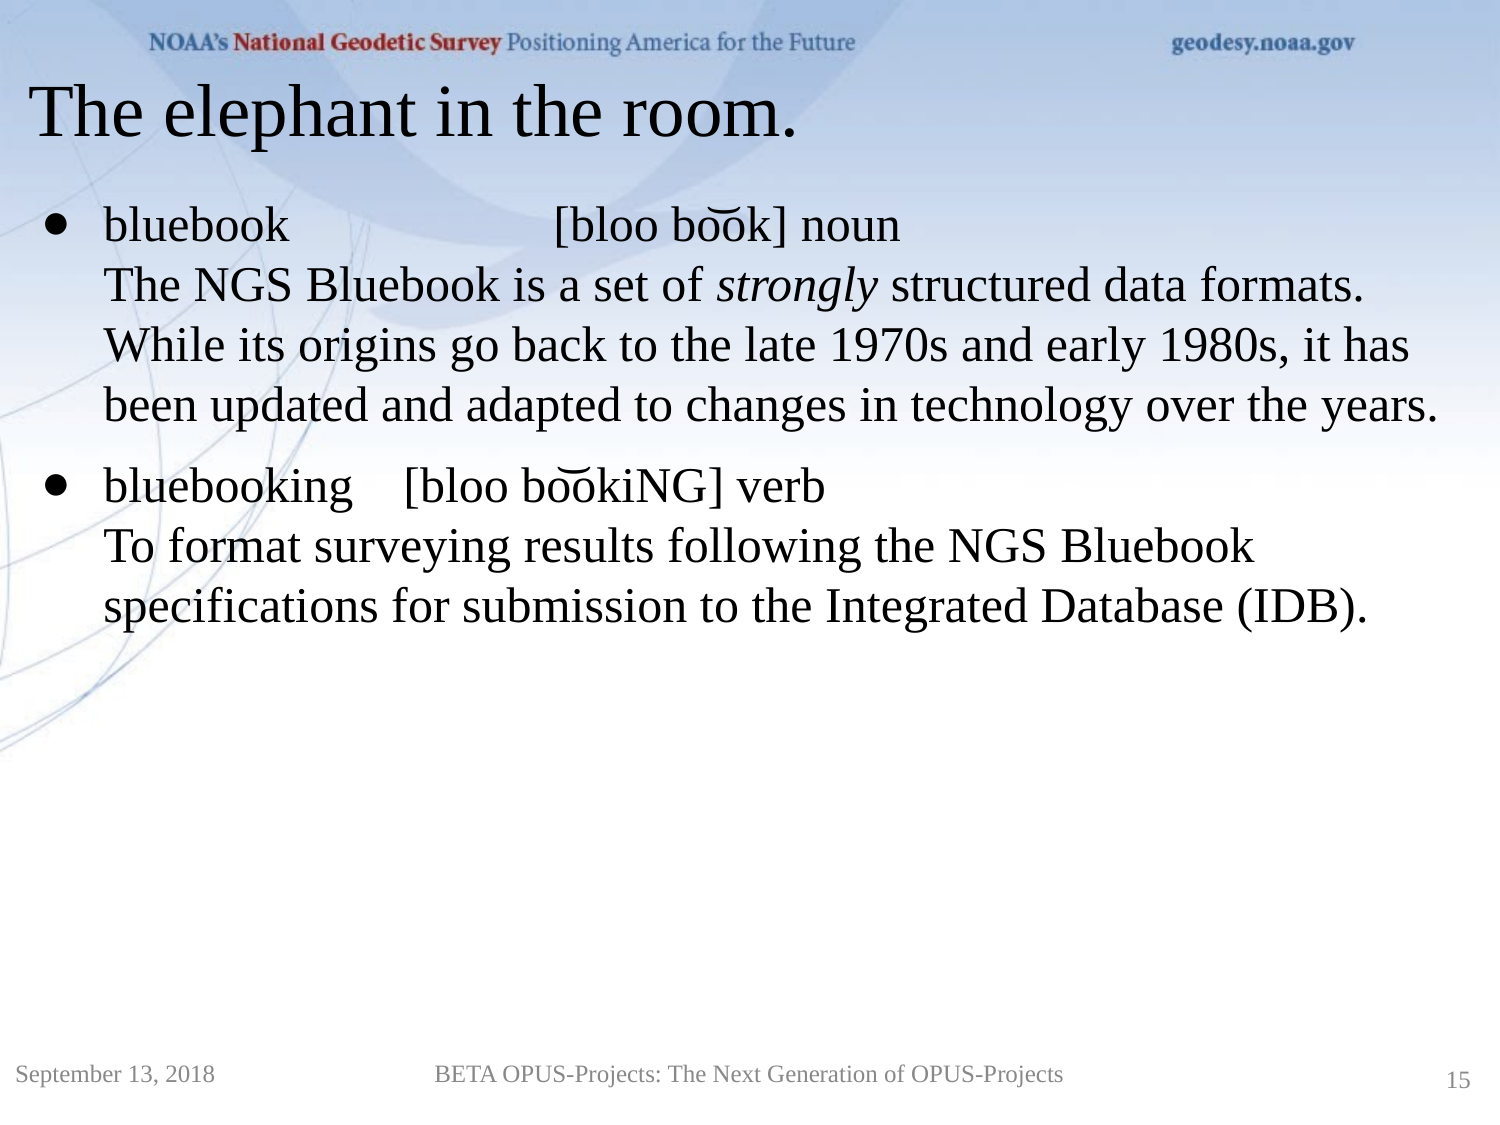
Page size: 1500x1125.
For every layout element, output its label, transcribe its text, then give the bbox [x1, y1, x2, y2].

text_box bluebook [bloo bo͝ok] noun The NGS Bluebook is a set of strongly structured data formats. While its origins go back to the late 1970s and early 1980s, it has been updated and adapted to changes in technology over the years. bluebooking [bloo bo͝okiNG] verb To format surveying results following the NGS Bluebook specifications for submission to the Integrated Database (IDB). [13, 184, 1486, 1005]
picture [0, 0, 1500, 1125]
text_box September 13, 2018 [0, 1042, 237, 1115]
text_box BETA OPUS-Projects: The Next Generation of OPUS-Projects [237, 1042, 1262, 1115]
text_box The elephant in the room. [13, 54, 1486, 184]
slide_number 15 [1262, 1042, 1486, 1115]
